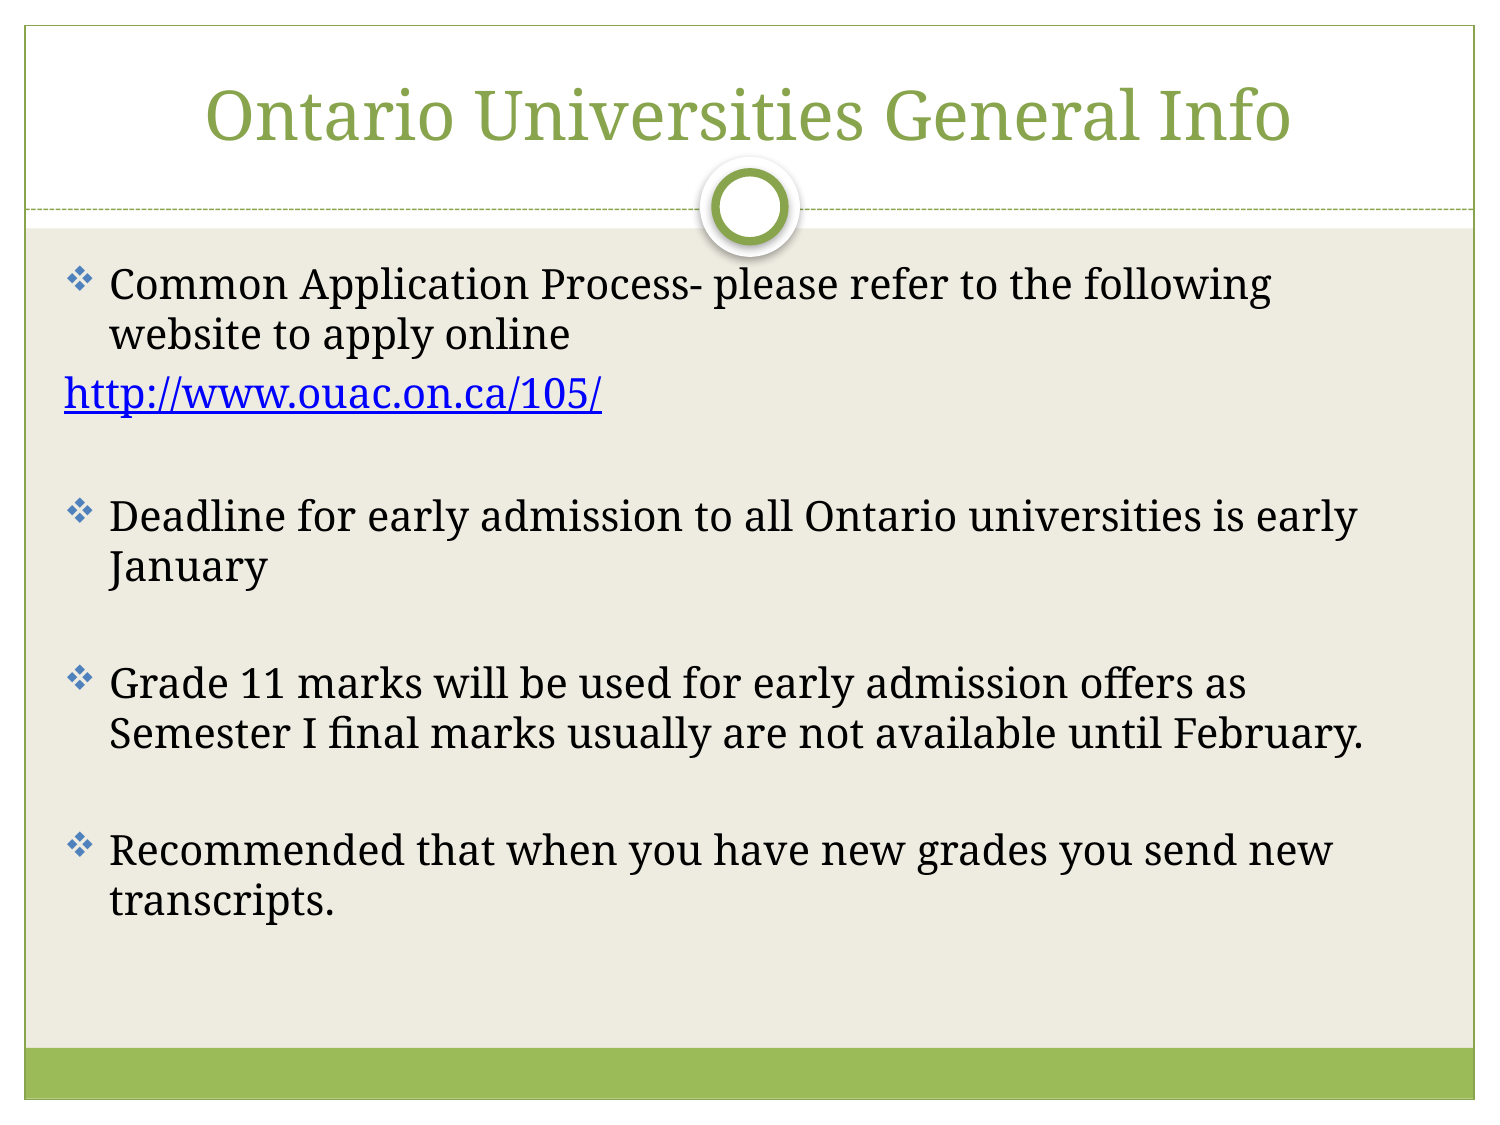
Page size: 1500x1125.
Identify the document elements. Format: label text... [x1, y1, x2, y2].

list Common Application Process- please refer to the following website to apply online http://www.ouac.on.ca/105/ Deadline for early admission to all Ontario universities is early January Grade 11 marks will be used for early admission offers as Semester I final marks usually are not available until February. Recommended that when you have new grades you send new transcripts. [49, 250, 1445, 1001]
title Ontario Universities General Info [49, 37, 1450, 162]
